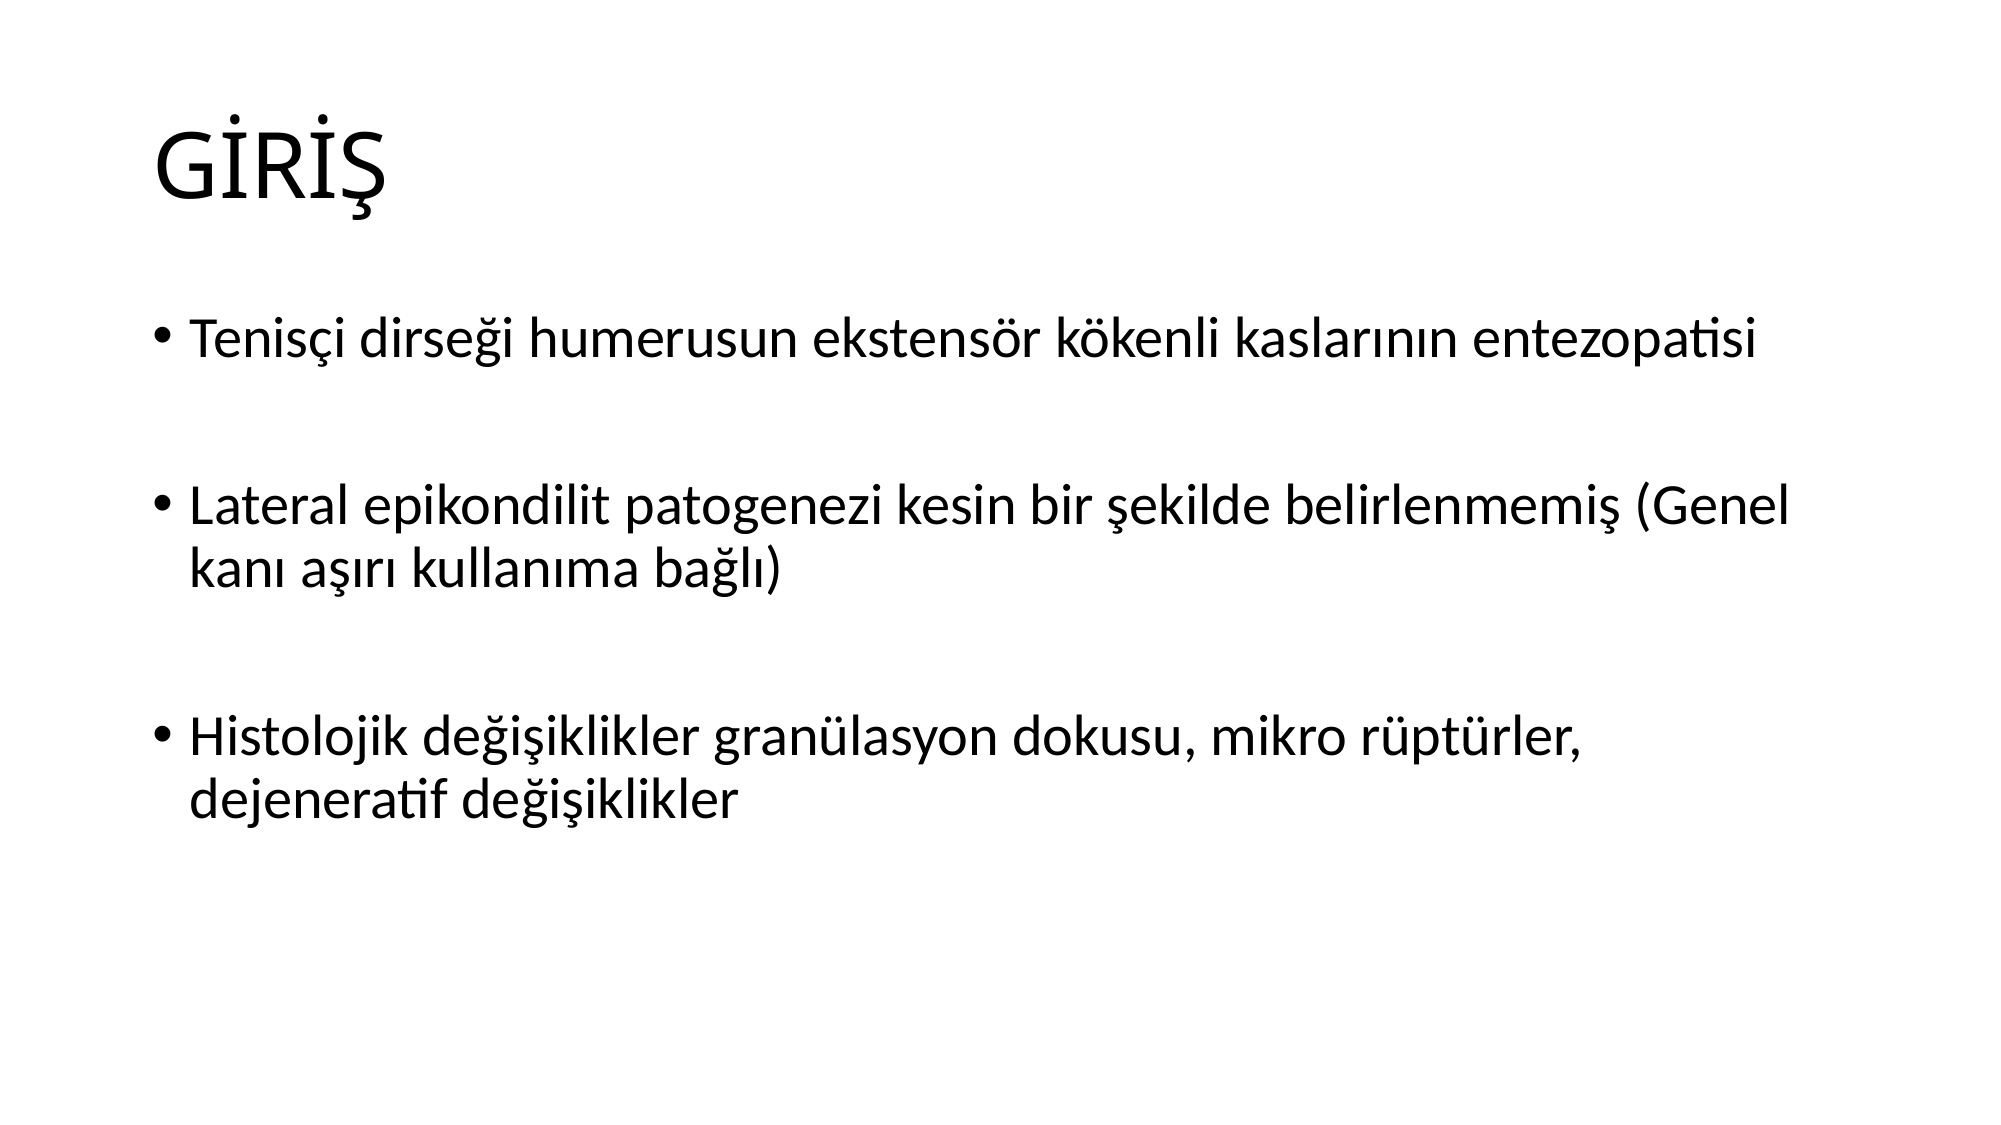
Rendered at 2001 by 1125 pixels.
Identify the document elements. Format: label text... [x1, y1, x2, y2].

list Tenisçi dirseği humerusun ekstensör kökenli kaslarının entezopatisi Lateral epikondilit patogenezi kesin bir şekilde belirlenmemiş (Genel kanı aşırı kullanıma bağlı) Histolojik değişiklikler granülasyon dokusu, mikro rüptürler, dejeneratif değişiklikler [137, 299, 1863, 1014]
title GİRİŞ [137, 59, 1863, 278]
